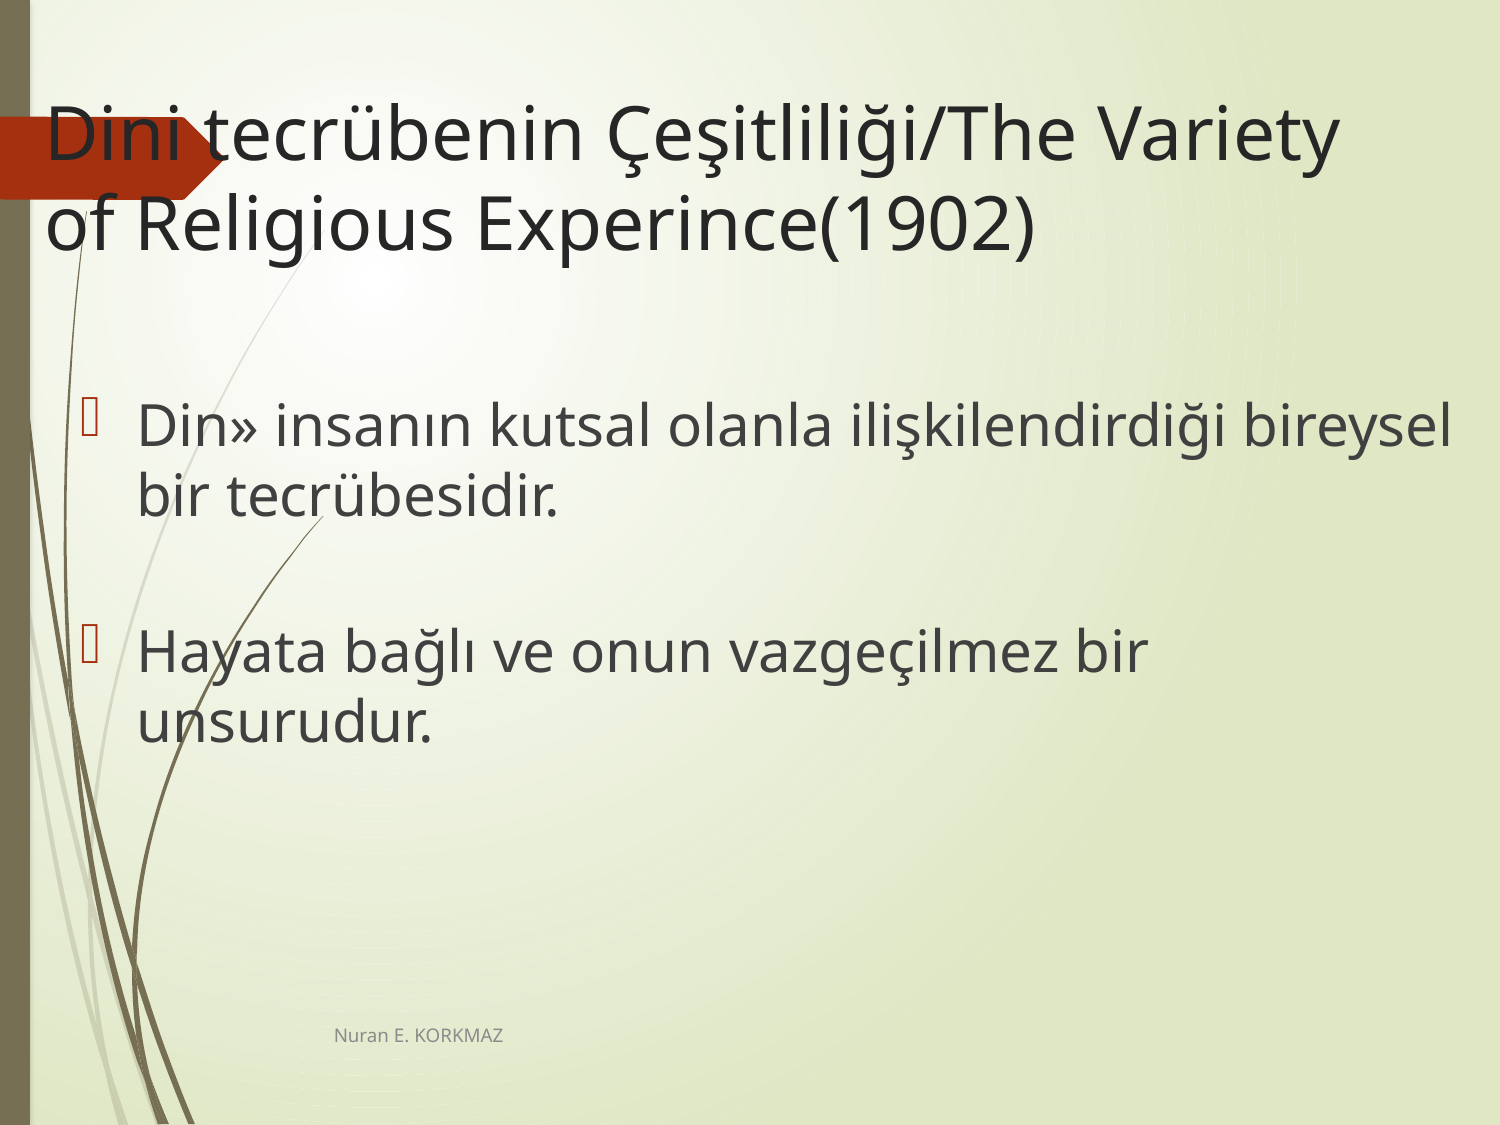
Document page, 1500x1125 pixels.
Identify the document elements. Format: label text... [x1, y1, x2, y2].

list Din» insanın kutsal olanla ilişkilendirdiği bireysel bir tecrübesidir. Hayata bağlı ve onun vazgeçilmez bir unsurudur. [64, 314, 1471, 963]
footer Nuran E. KORKMAZ [318, 1006, 1257, 1067]
title Dini tecrübenin Çeşitliliği/The Variety of Religious Experince(1902) [29, 78, 1373, 285]
